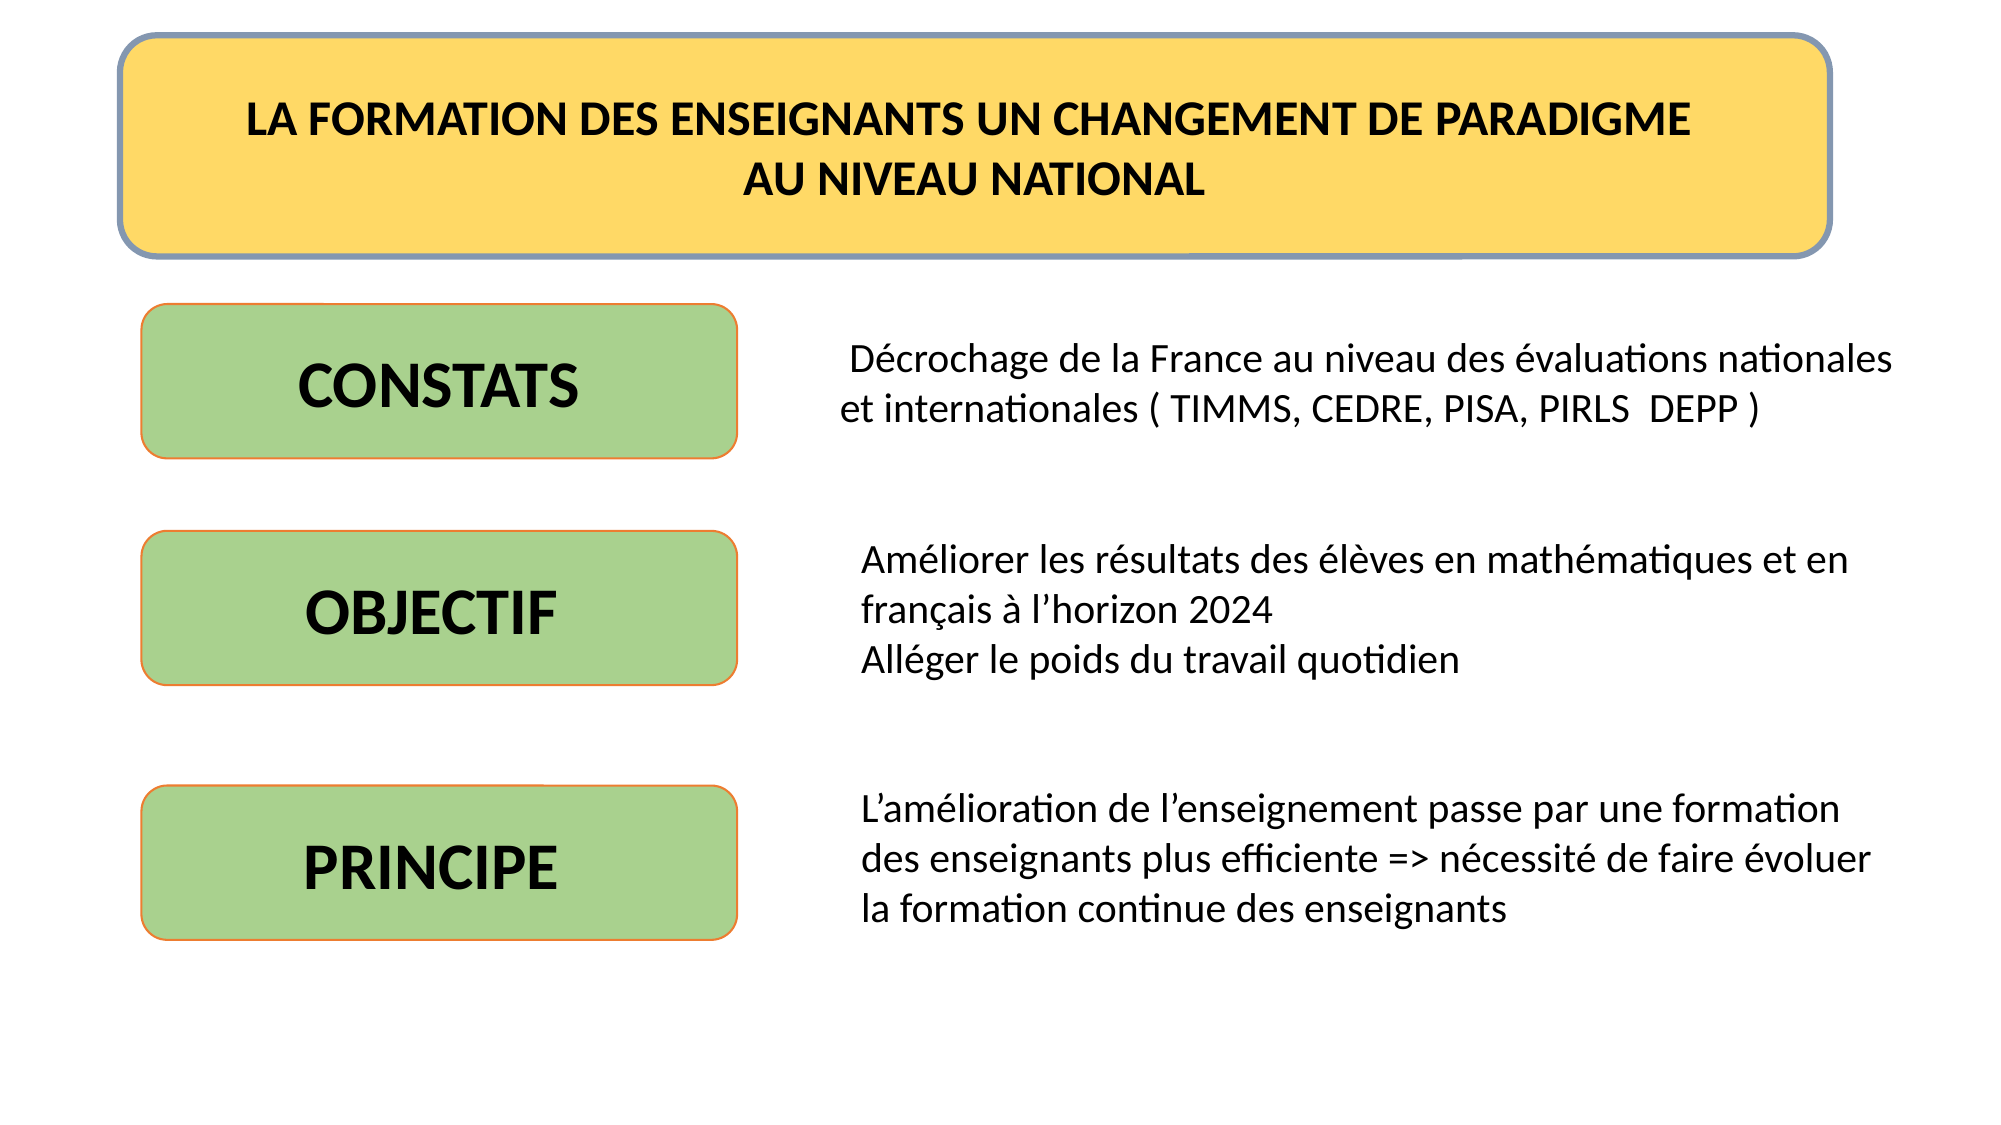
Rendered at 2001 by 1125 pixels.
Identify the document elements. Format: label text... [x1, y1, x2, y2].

text_box L’amélioration de l’enseignement passe par une formation des enseignants plus efficiente => nécessité de faire évoluer la formation continue des enseignants [846, 773, 1889, 939]
text_box Décrochage de la France au niveau des évaluations nationales et internationales ( TIMMS, CEDRE, PISA, PIRLS DEPP ) [825, 323, 1944, 439]
text_box OBJECTIF [140, 529, 739, 687]
text_box CONSTATS [140, 302, 739, 460]
text_box Améliorer les résultats des élèves en mathématiques et en français à l’horizon 2024 Alléger le poids du travail quotidien [846, 524, 1922, 690]
text_box PRINCIPE [140, 784, 739, 941]
text_box LA FORMATION DES ENSEIGNANTS UN CHANGEMENT DE PARADIGME AU NIVEAU NATIONAL [118, 34, 1831, 258]
